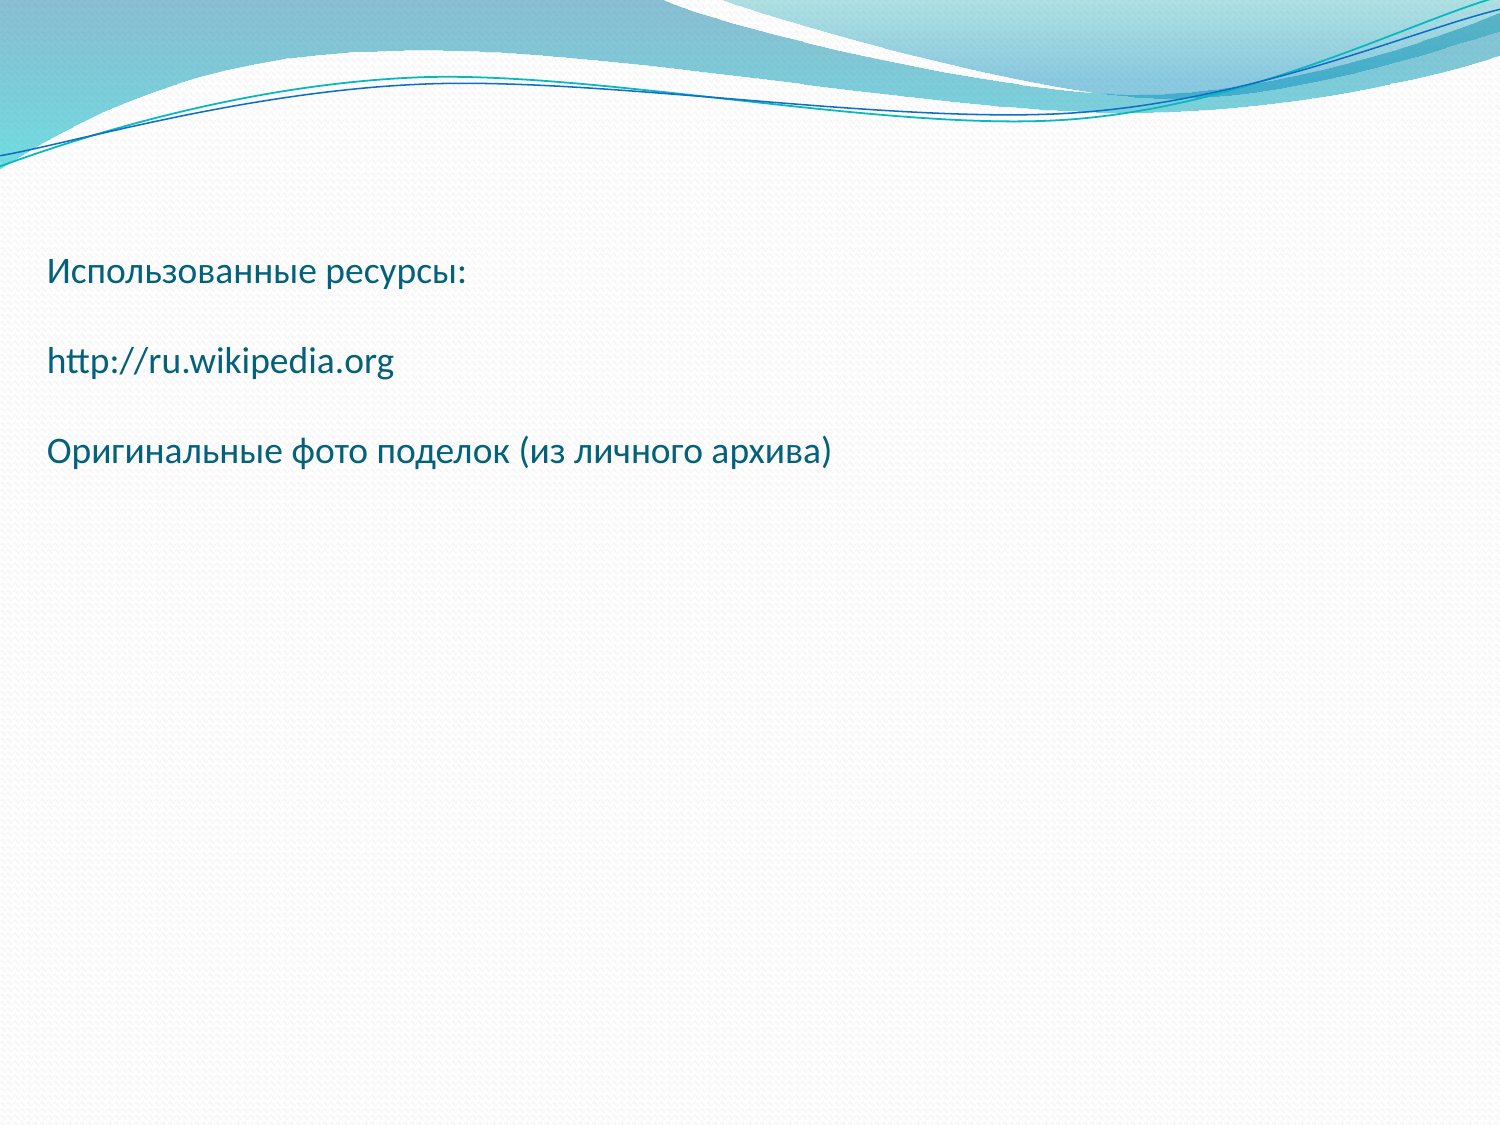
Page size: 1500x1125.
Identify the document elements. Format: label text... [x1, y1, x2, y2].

title Использованные ресурсы: http://ru.wikipedia.org Оригинальные фото поделок (из личного архива) [46, 222, 1438, 516]
